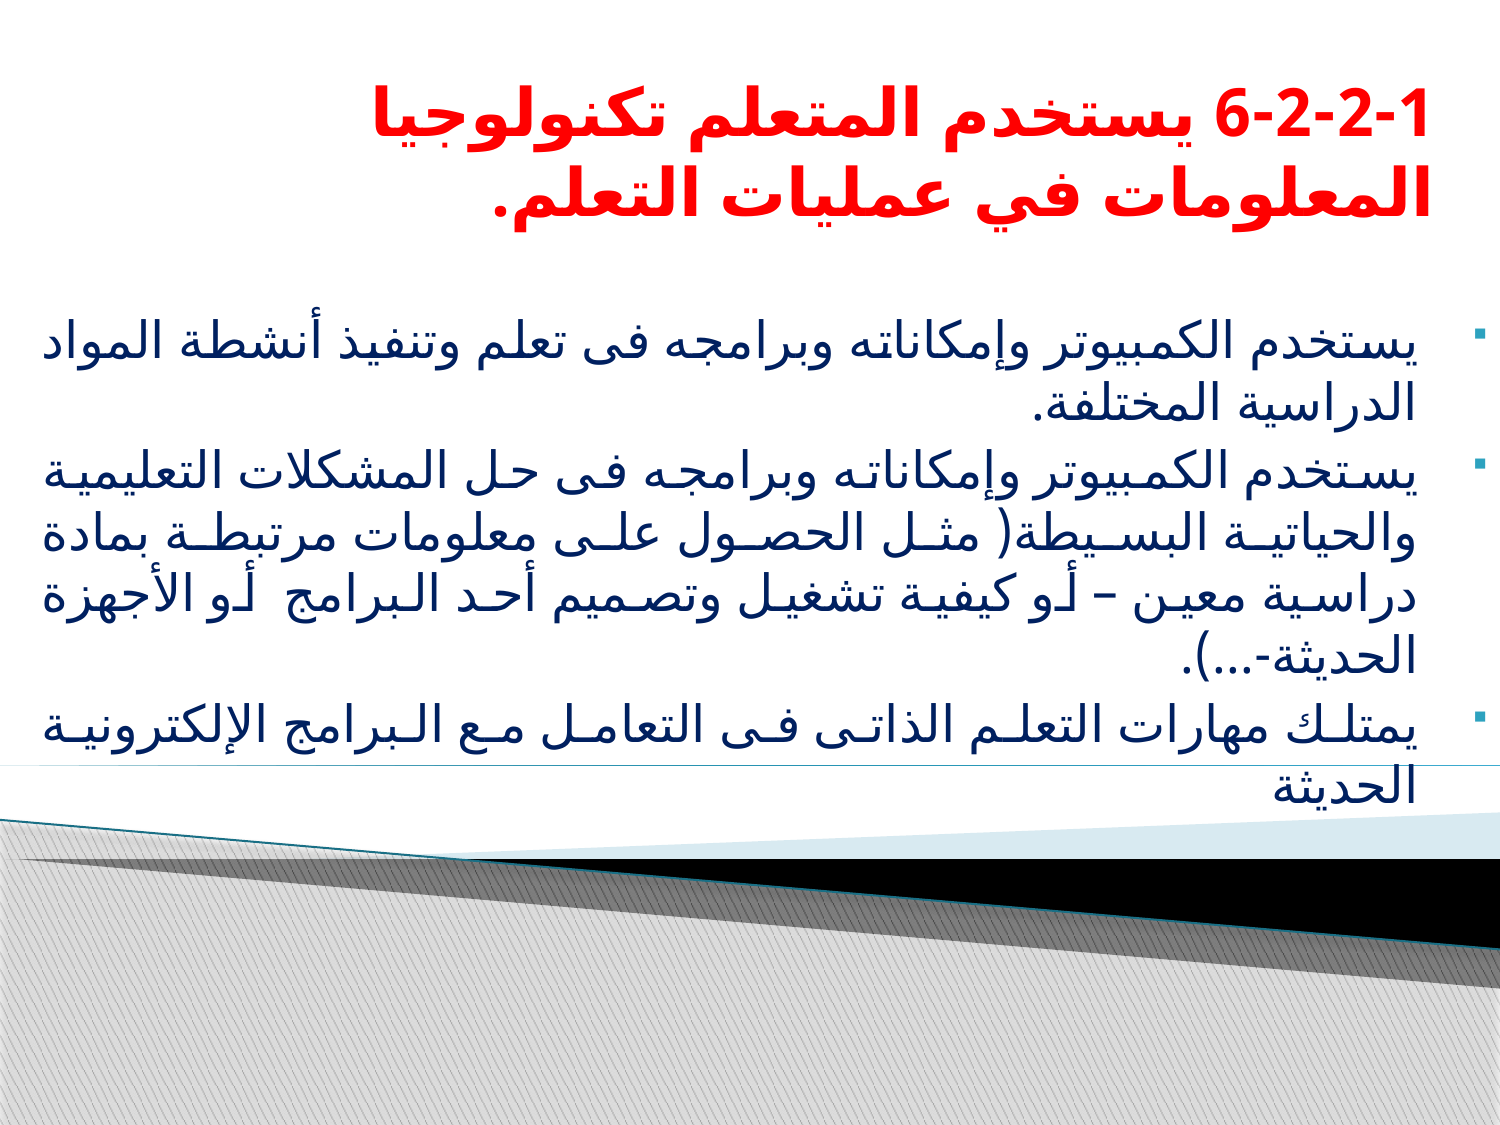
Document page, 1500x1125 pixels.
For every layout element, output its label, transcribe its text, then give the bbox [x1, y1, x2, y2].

title 6-2-2-1 يستخدم المتعلم تكنولوجيا المعلومات في عمليات التعلم. [75, 75, 1450, 238]
subtitle يستخدم الكمبيوتر وإمكاناته وبرامجه فى تعلم وتنفيذ أنشطة المواد الدراسية المختلفة. يستخدم الكمبيوتر وإمكاناته وبرامجه فى حل المشكلات التعليمية والحياتية البسيطة( مثل الحصول على معلومات مرتبطة بمادة دراسية معين – أو كيفية تشغيل وتصميم أحد البرامج أو الأجهزة الحديثة-...). يمتلك مهارات التعلم الذاتى فى التعامل مع البرامج الإلكترونية الحديثة [24, 299, 1495, 825]
picture [5, 859, 1500, 989]
